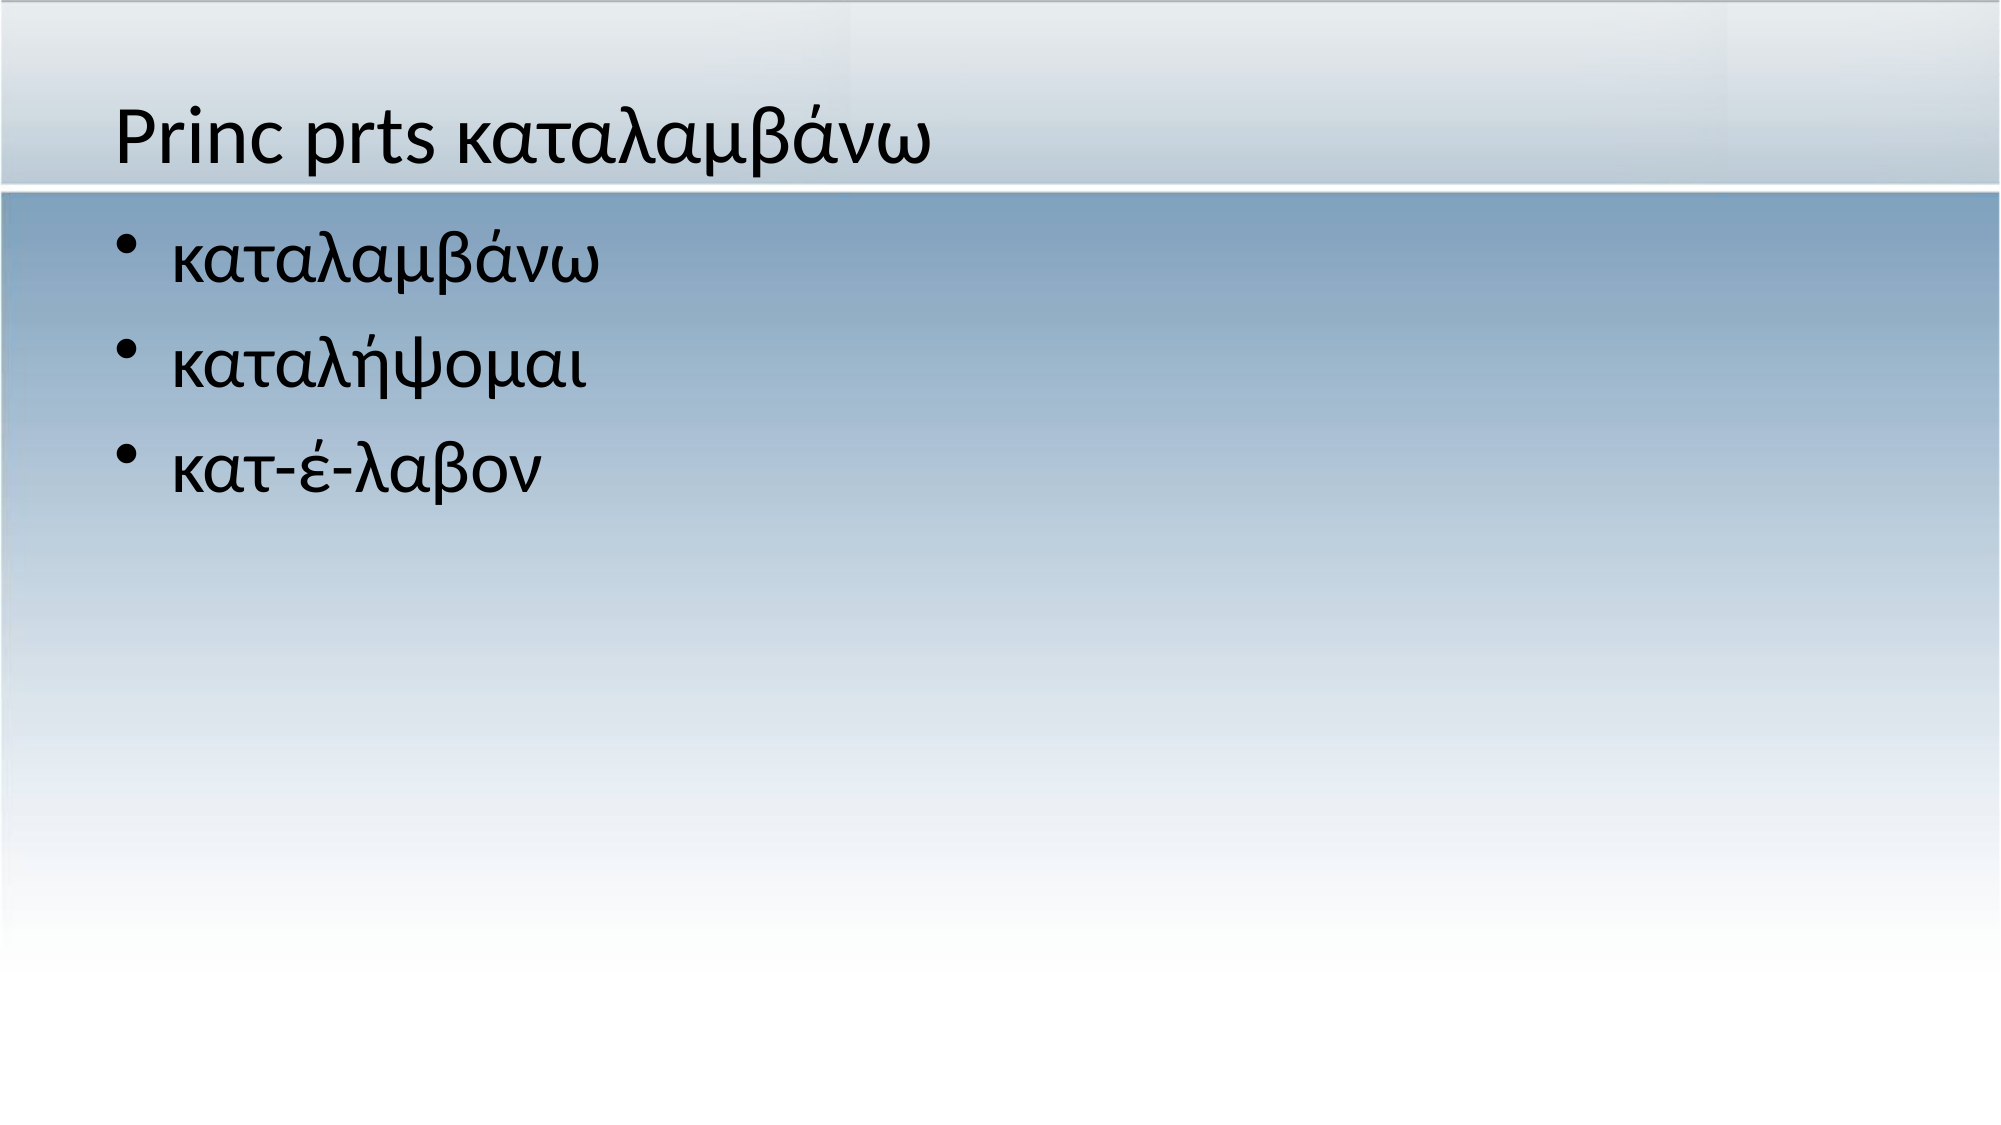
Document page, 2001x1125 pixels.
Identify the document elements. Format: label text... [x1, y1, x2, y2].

picture [0, 0, 2001, 1125]
list καταλαμβάνω καταλήψομαι κατ-έ-λαβον [99, 199, 1901, 1012]
title Princ prts καταλαμβάνω [99, 12, 1901, 188]
